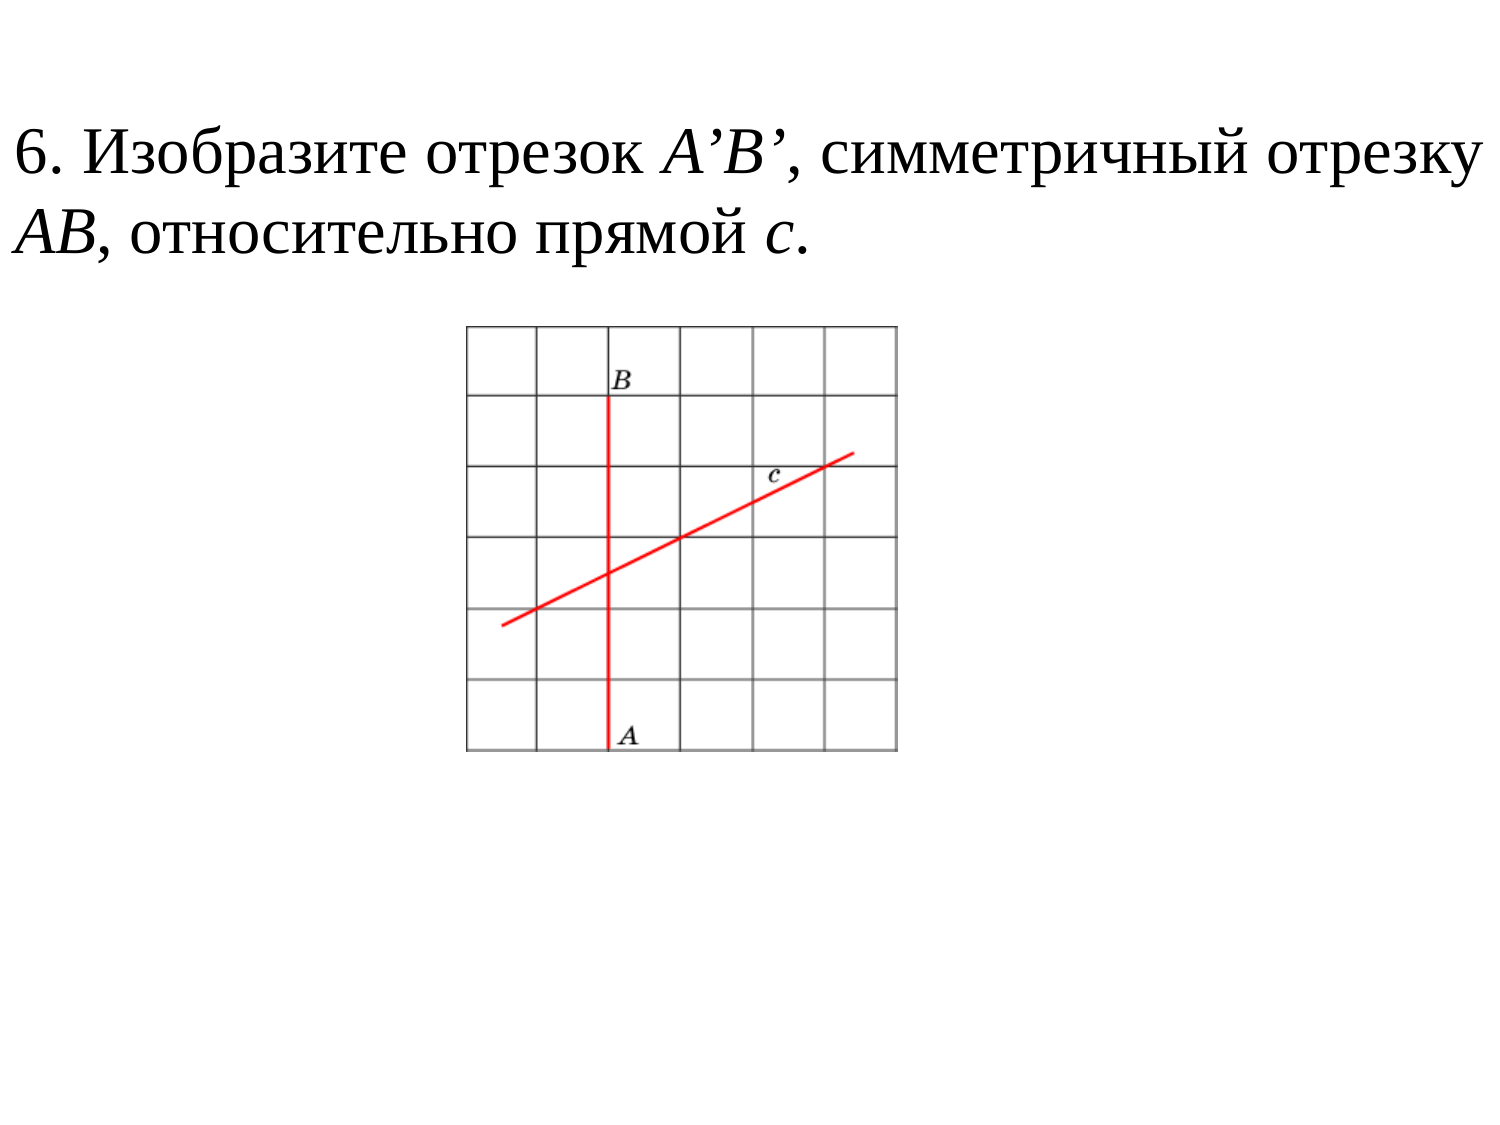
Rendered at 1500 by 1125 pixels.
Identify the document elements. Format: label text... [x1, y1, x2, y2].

text_box 6. Изобразите отрезок A’B’, симметричный отрезку AB, относительно прямой c. [0, 99, 1500, 275]
picture [466, 326, 898, 752]
